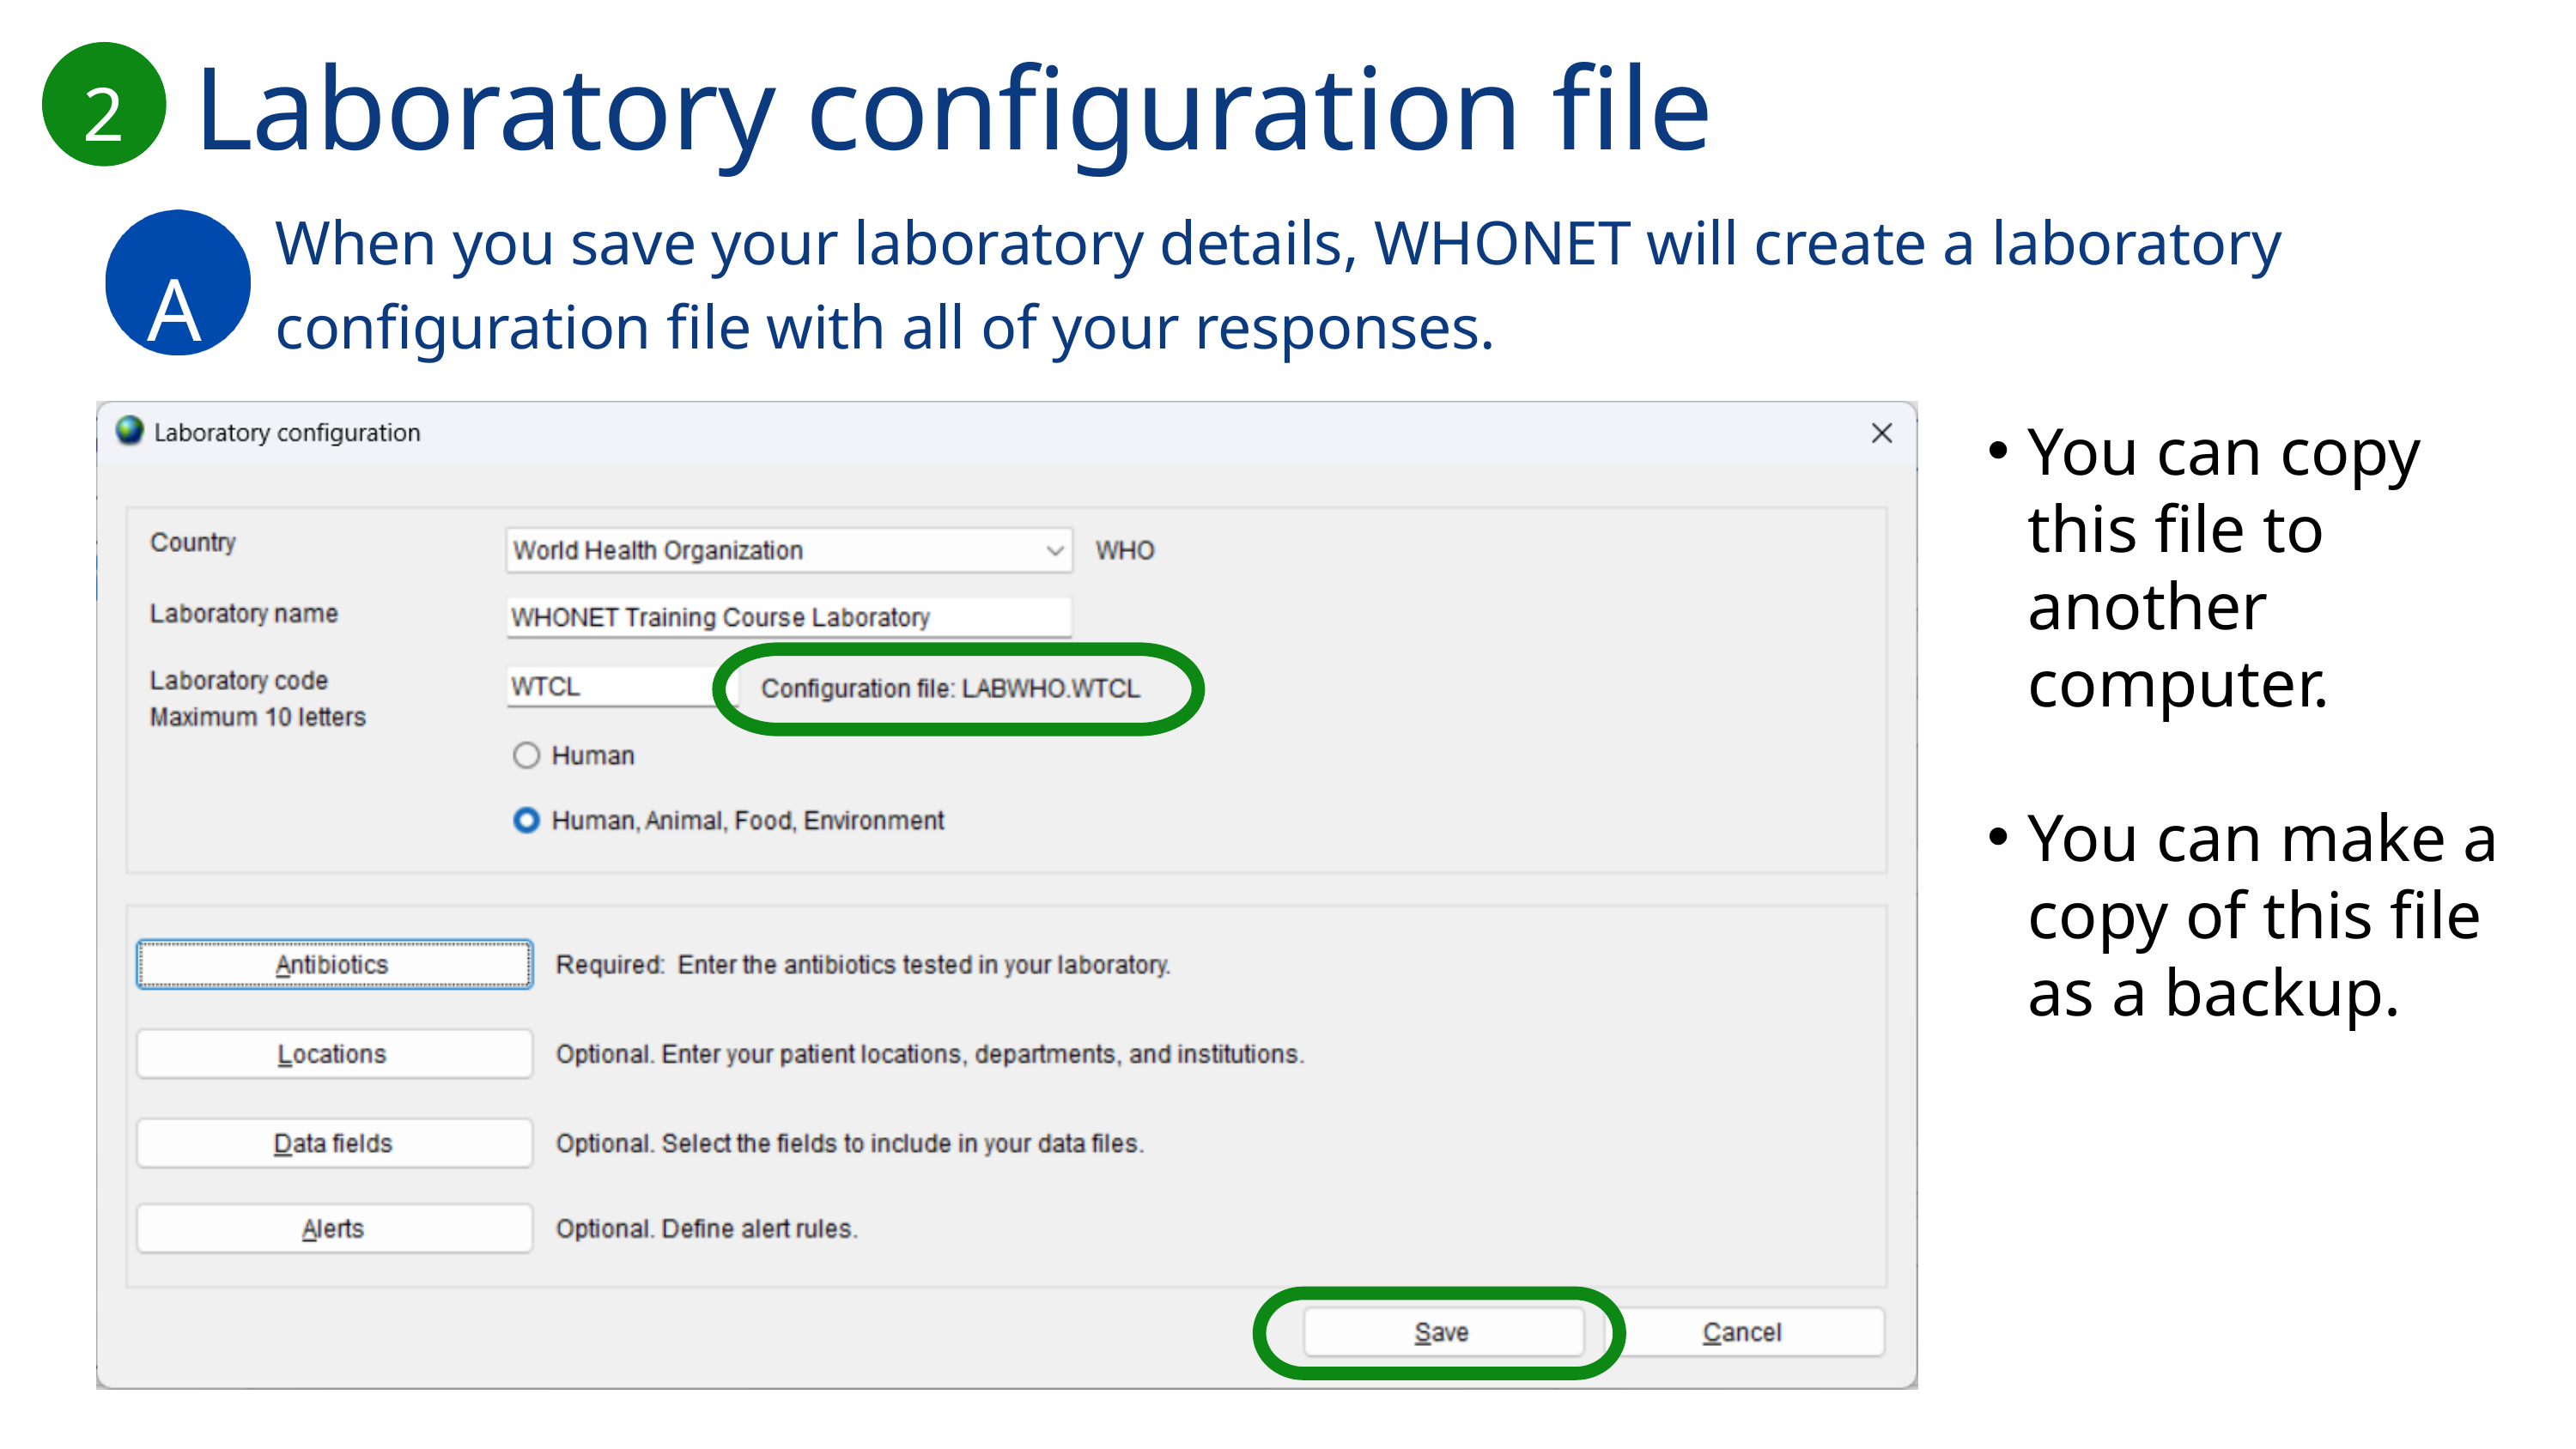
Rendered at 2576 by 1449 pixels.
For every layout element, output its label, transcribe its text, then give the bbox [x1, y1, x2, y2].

text_box A [147, 143, 210, 359]
text_box When you save your laboratory details, WHONET will create a laboratory configuration file with all of your responses. [275, 192, 2437, 361]
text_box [1259, 1293, 1620, 1374]
text_box [210, 209, 251, 355]
text_box You can copy this file to another computer. You can make a copy of this file as a backup. [1975, 403, 2523, 1035]
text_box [41, 41, 167, 167]
picture [96, 401, 1918, 1390]
text_box Laboratory configuration file [193, 12, 2190, 173]
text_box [718, 648, 1199, 730]
text_box [105, 209, 147, 355]
